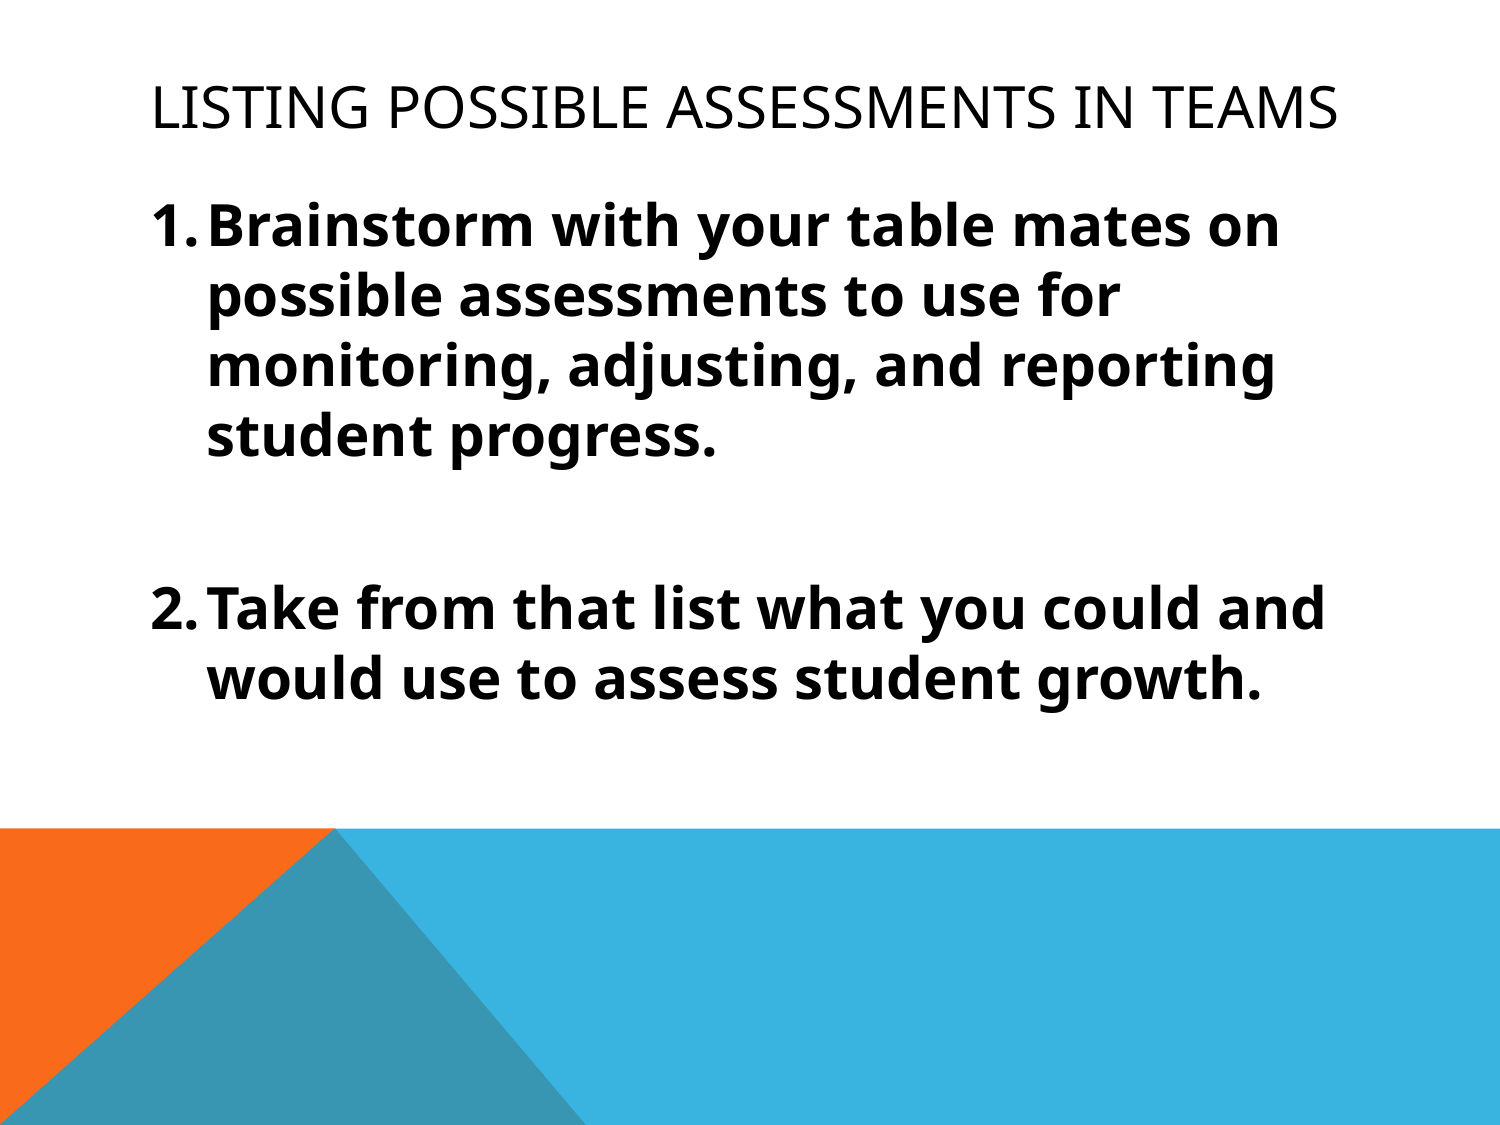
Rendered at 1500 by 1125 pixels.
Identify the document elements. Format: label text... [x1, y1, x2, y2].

list Brainstorm with your table mates on possible assessments to use for monitoring, adjusting, and reporting student progress. Take from that list what you could and would use to assess student growth. [135, 180, 1369, 768]
title Listing possible assessments in teams [135, 60, 1369, 150]
